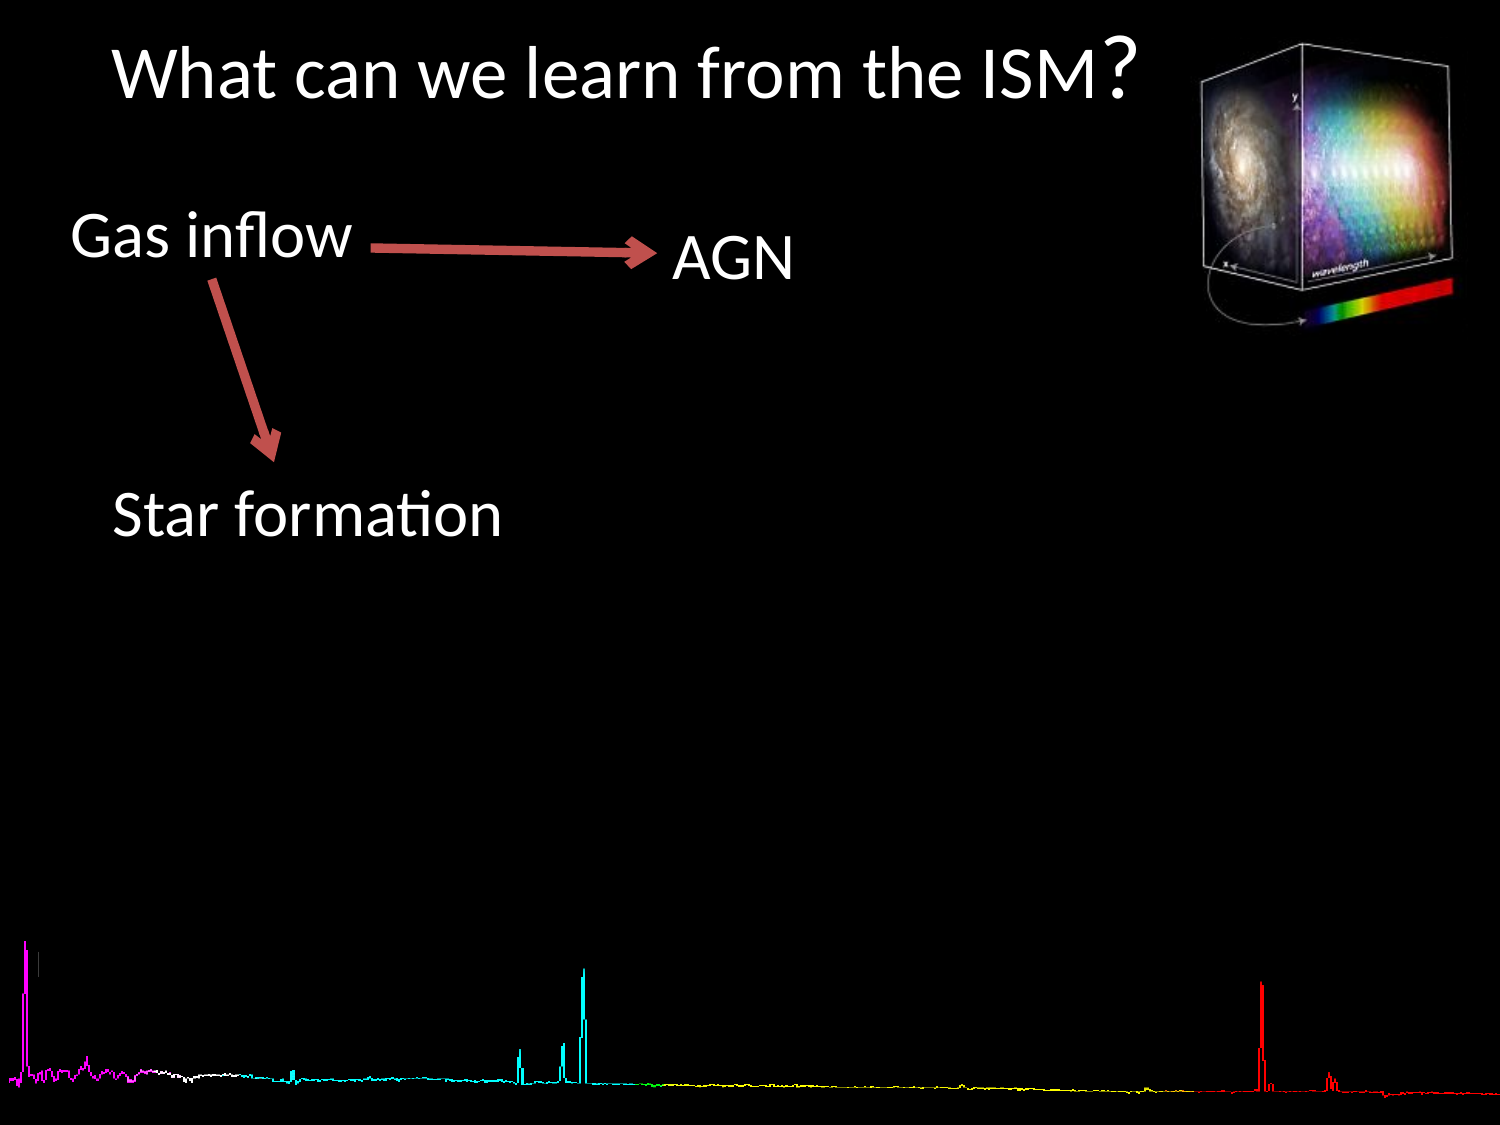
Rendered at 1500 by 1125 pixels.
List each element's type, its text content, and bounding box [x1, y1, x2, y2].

text_box Gas inflow [55, 183, 369, 278]
text_box Star formation [97, 462, 520, 557]
text_box AGN [657, 205, 811, 301]
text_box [211, 278, 275, 463]
text_box What can we learn from the ISM? [0, 0, 1253, 161]
picture [1177, 36, 1469, 340]
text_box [370, 247, 657, 254]
